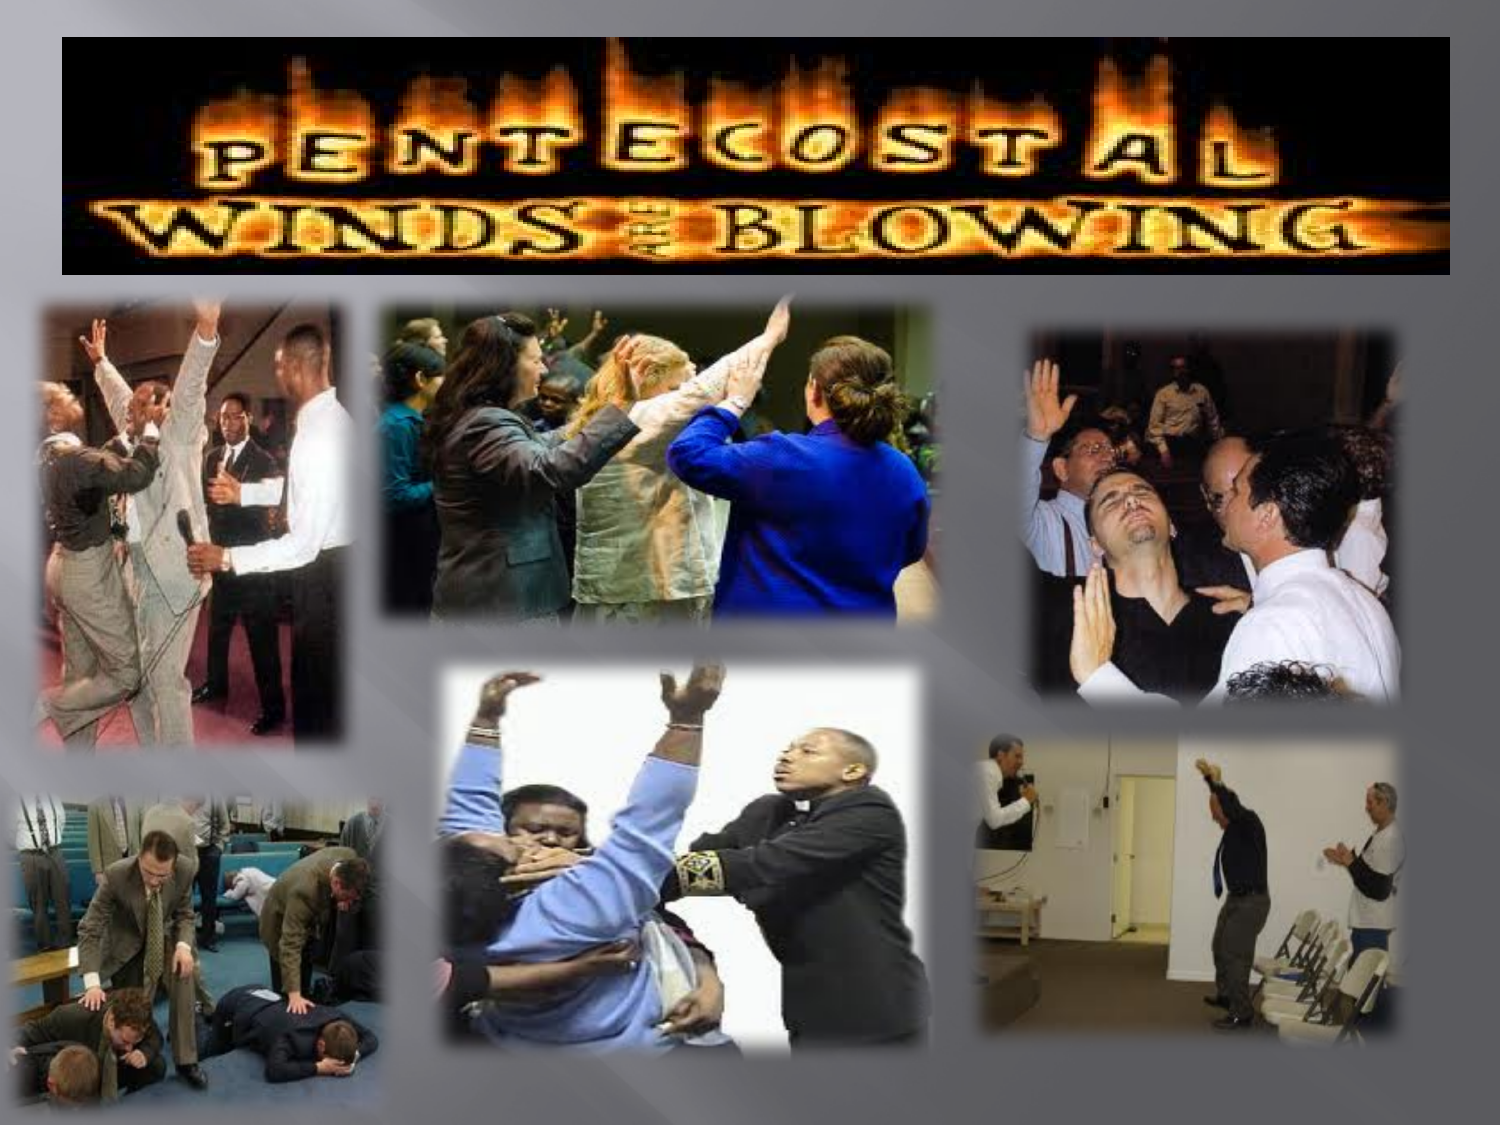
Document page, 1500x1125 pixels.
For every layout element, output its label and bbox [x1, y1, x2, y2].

picture [362, 287, 951, 637]
picture [424, 649, 938, 1065]
picture [0, 787, 401, 1125]
picture [962, 724, 1413, 1052]
list [1012, 319, 1413, 713]
list [24, 287, 363, 763]
picture [62, 37, 1451, 276]
